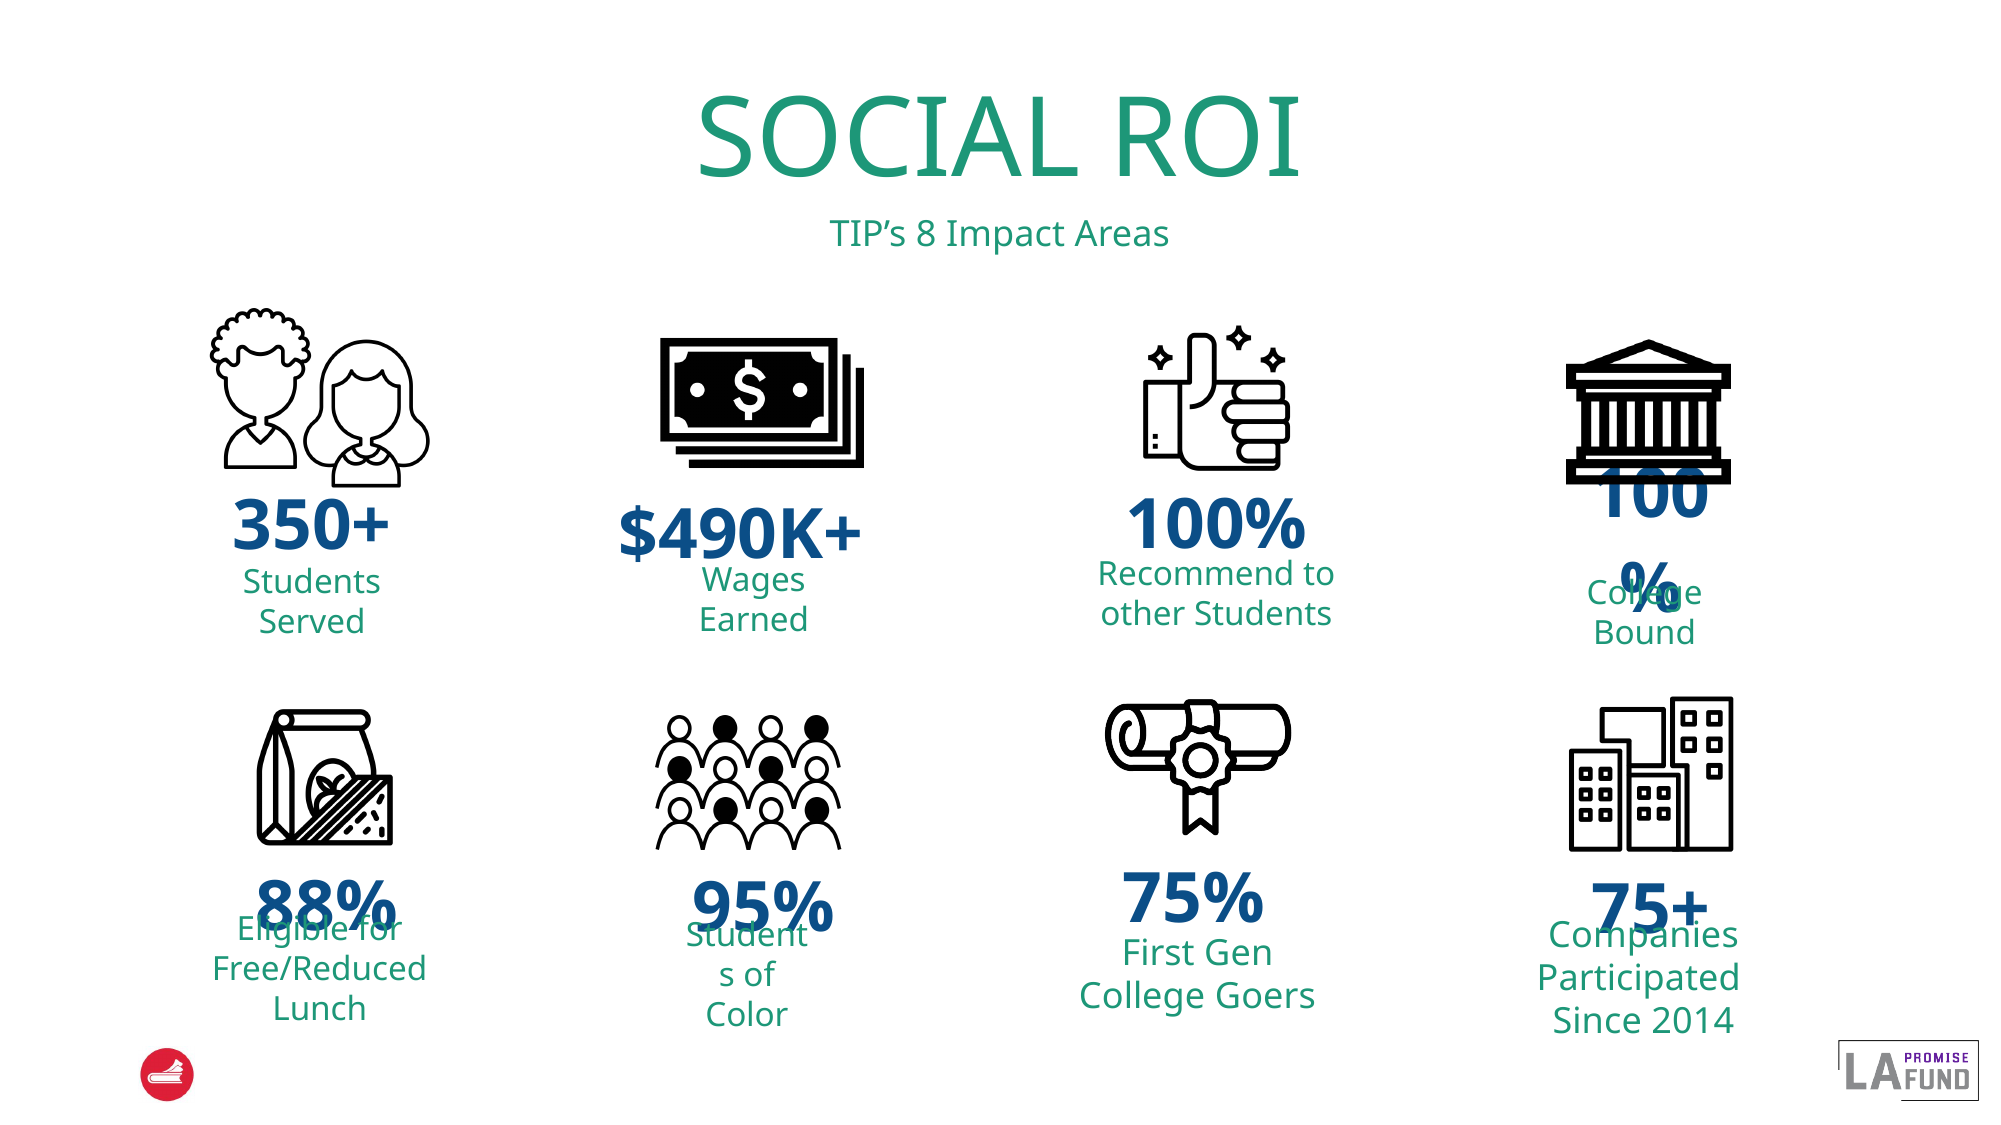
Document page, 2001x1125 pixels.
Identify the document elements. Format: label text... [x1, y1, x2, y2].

text_box 100% [1093, 458, 1340, 545]
picture [1139, 323, 1294, 473]
text_box Students Served [219, 559, 405, 641]
picture [1837, 1039, 1980, 1102]
text_box 75% [1094, 868, 1293, 910]
picture [1093, 661, 1303, 860]
text_box First Gen College Goers [1058, 910, 1337, 1035]
text_box Students of Color [661, 926, 833, 1019]
picture [657, 334, 867, 471]
picture [649, 709, 846, 858]
text_box 100% [1540, 484, 1762, 578]
text_box College Bound [1562, 570, 1727, 652]
text_box Companies Participated Since 2014 [1426, 923, 1862, 1028]
picture [138, 1046, 195, 1103]
text_box 350+ [201, 470, 423, 575]
text_box SOCIAL ROI [625, 45, 1374, 221]
picture [1564, 692, 1738, 860]
text_box 75+ [1564, 865, 1738, 923]
text_box Wages Earned [677, 552, 831, 645]
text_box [207, 305, 433, 491]
text_box Recommend to other Students [1077, 545, 1356, 639]
text_box 88% [219, 839, 434, 914]
text_box 95% [591, 829, 936, 965]
picture [1566, 334, 1731, 489]
text_box Eligible for Free/Reduced Lunch [143, 914, 496, 1019]
text_box $490K+ [579, 467, 903, 583]
text_box TIP’s 8 Impact Areas [789, 184, 1211, 266]
picture [242, 698, 407, 857]
